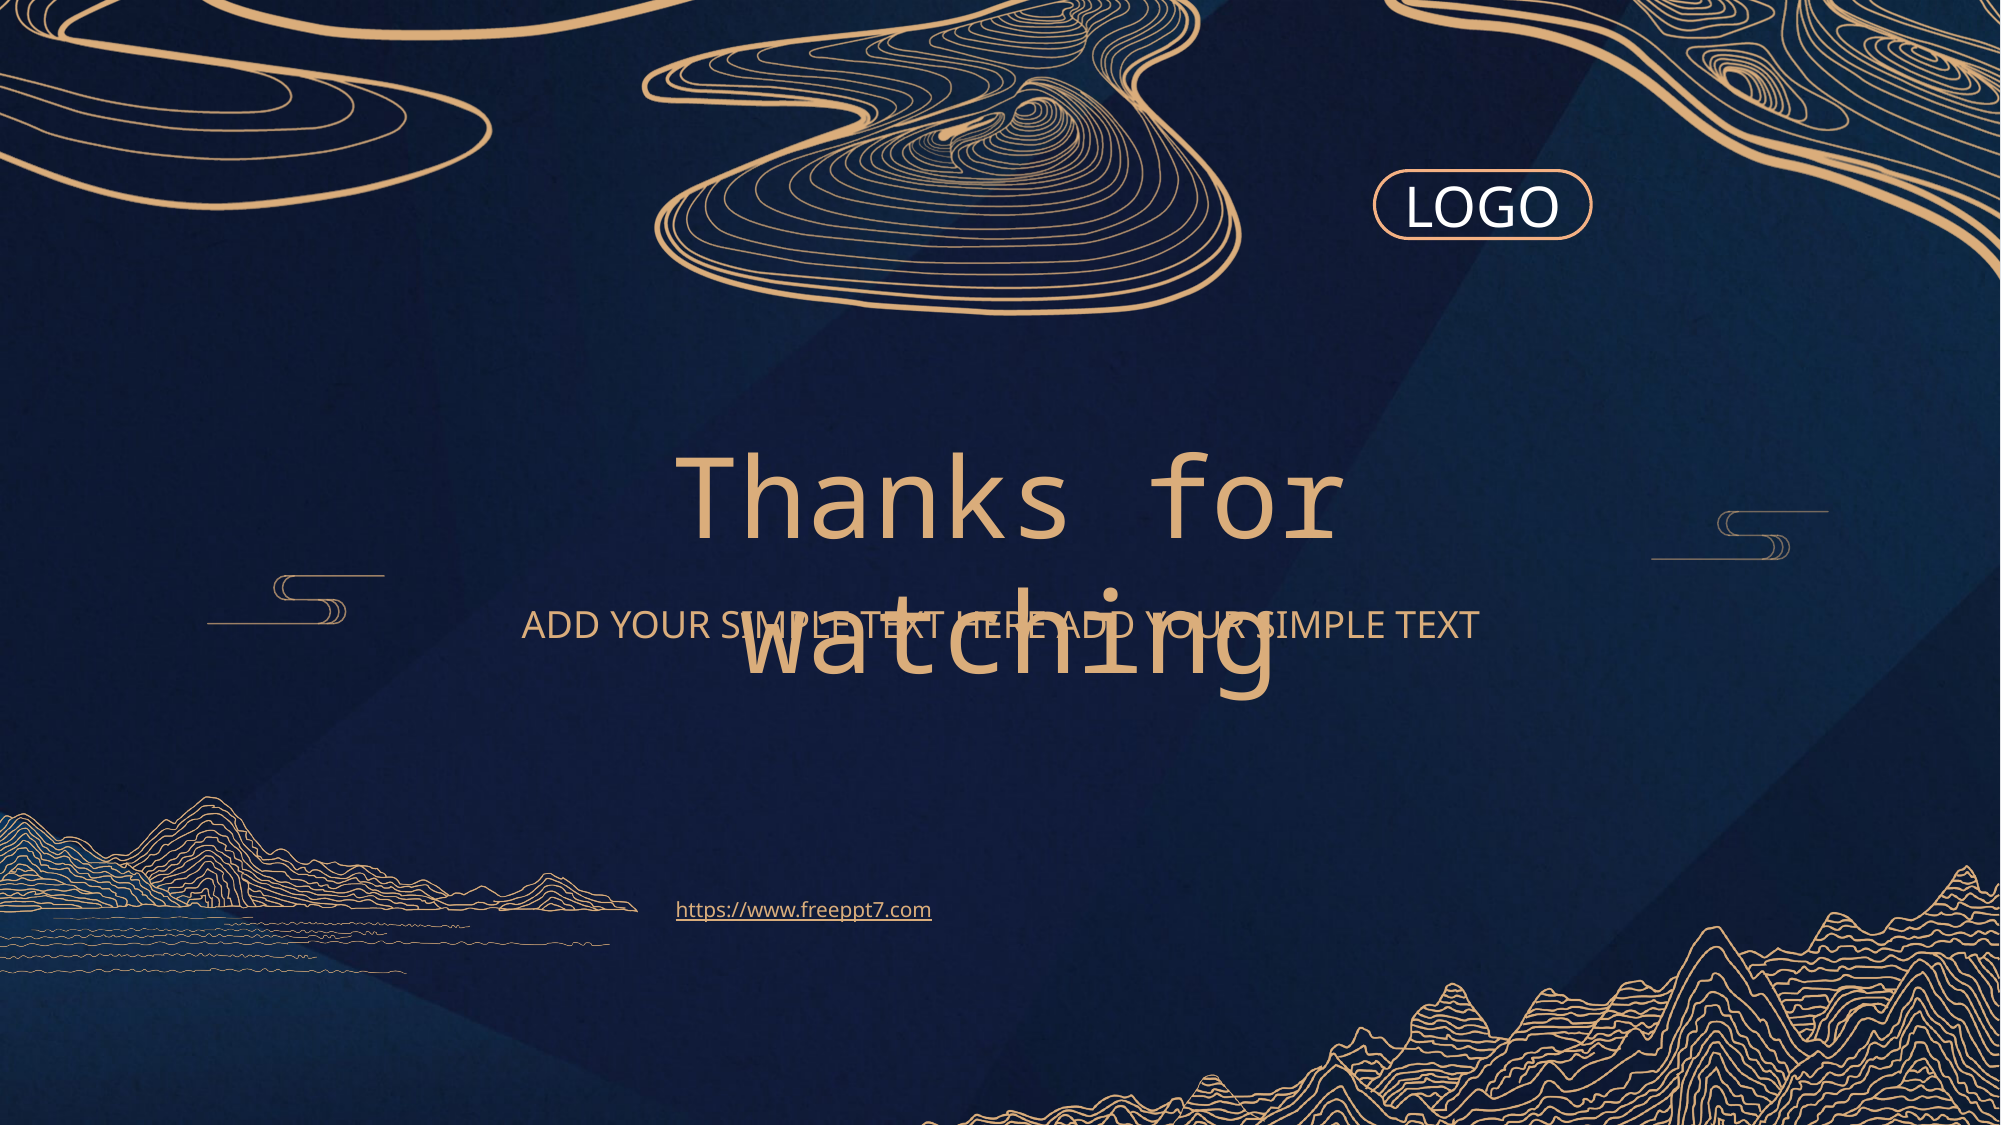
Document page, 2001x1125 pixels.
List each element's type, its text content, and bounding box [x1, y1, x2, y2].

text_box Thanks for watching [366, 418, 1652, 704]
text_box https://www.freeppt7.com [660, 889, 895, 933]
text_box ADD YOUR SIMPLE TEXT HERE ADD YOUR SIMPLE TEXT [506, 593, 1546, 653]
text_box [1651, 511, 1829, 560]
picture [0, 0, 2001, 1125]
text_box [207, 575, 385, 624]
